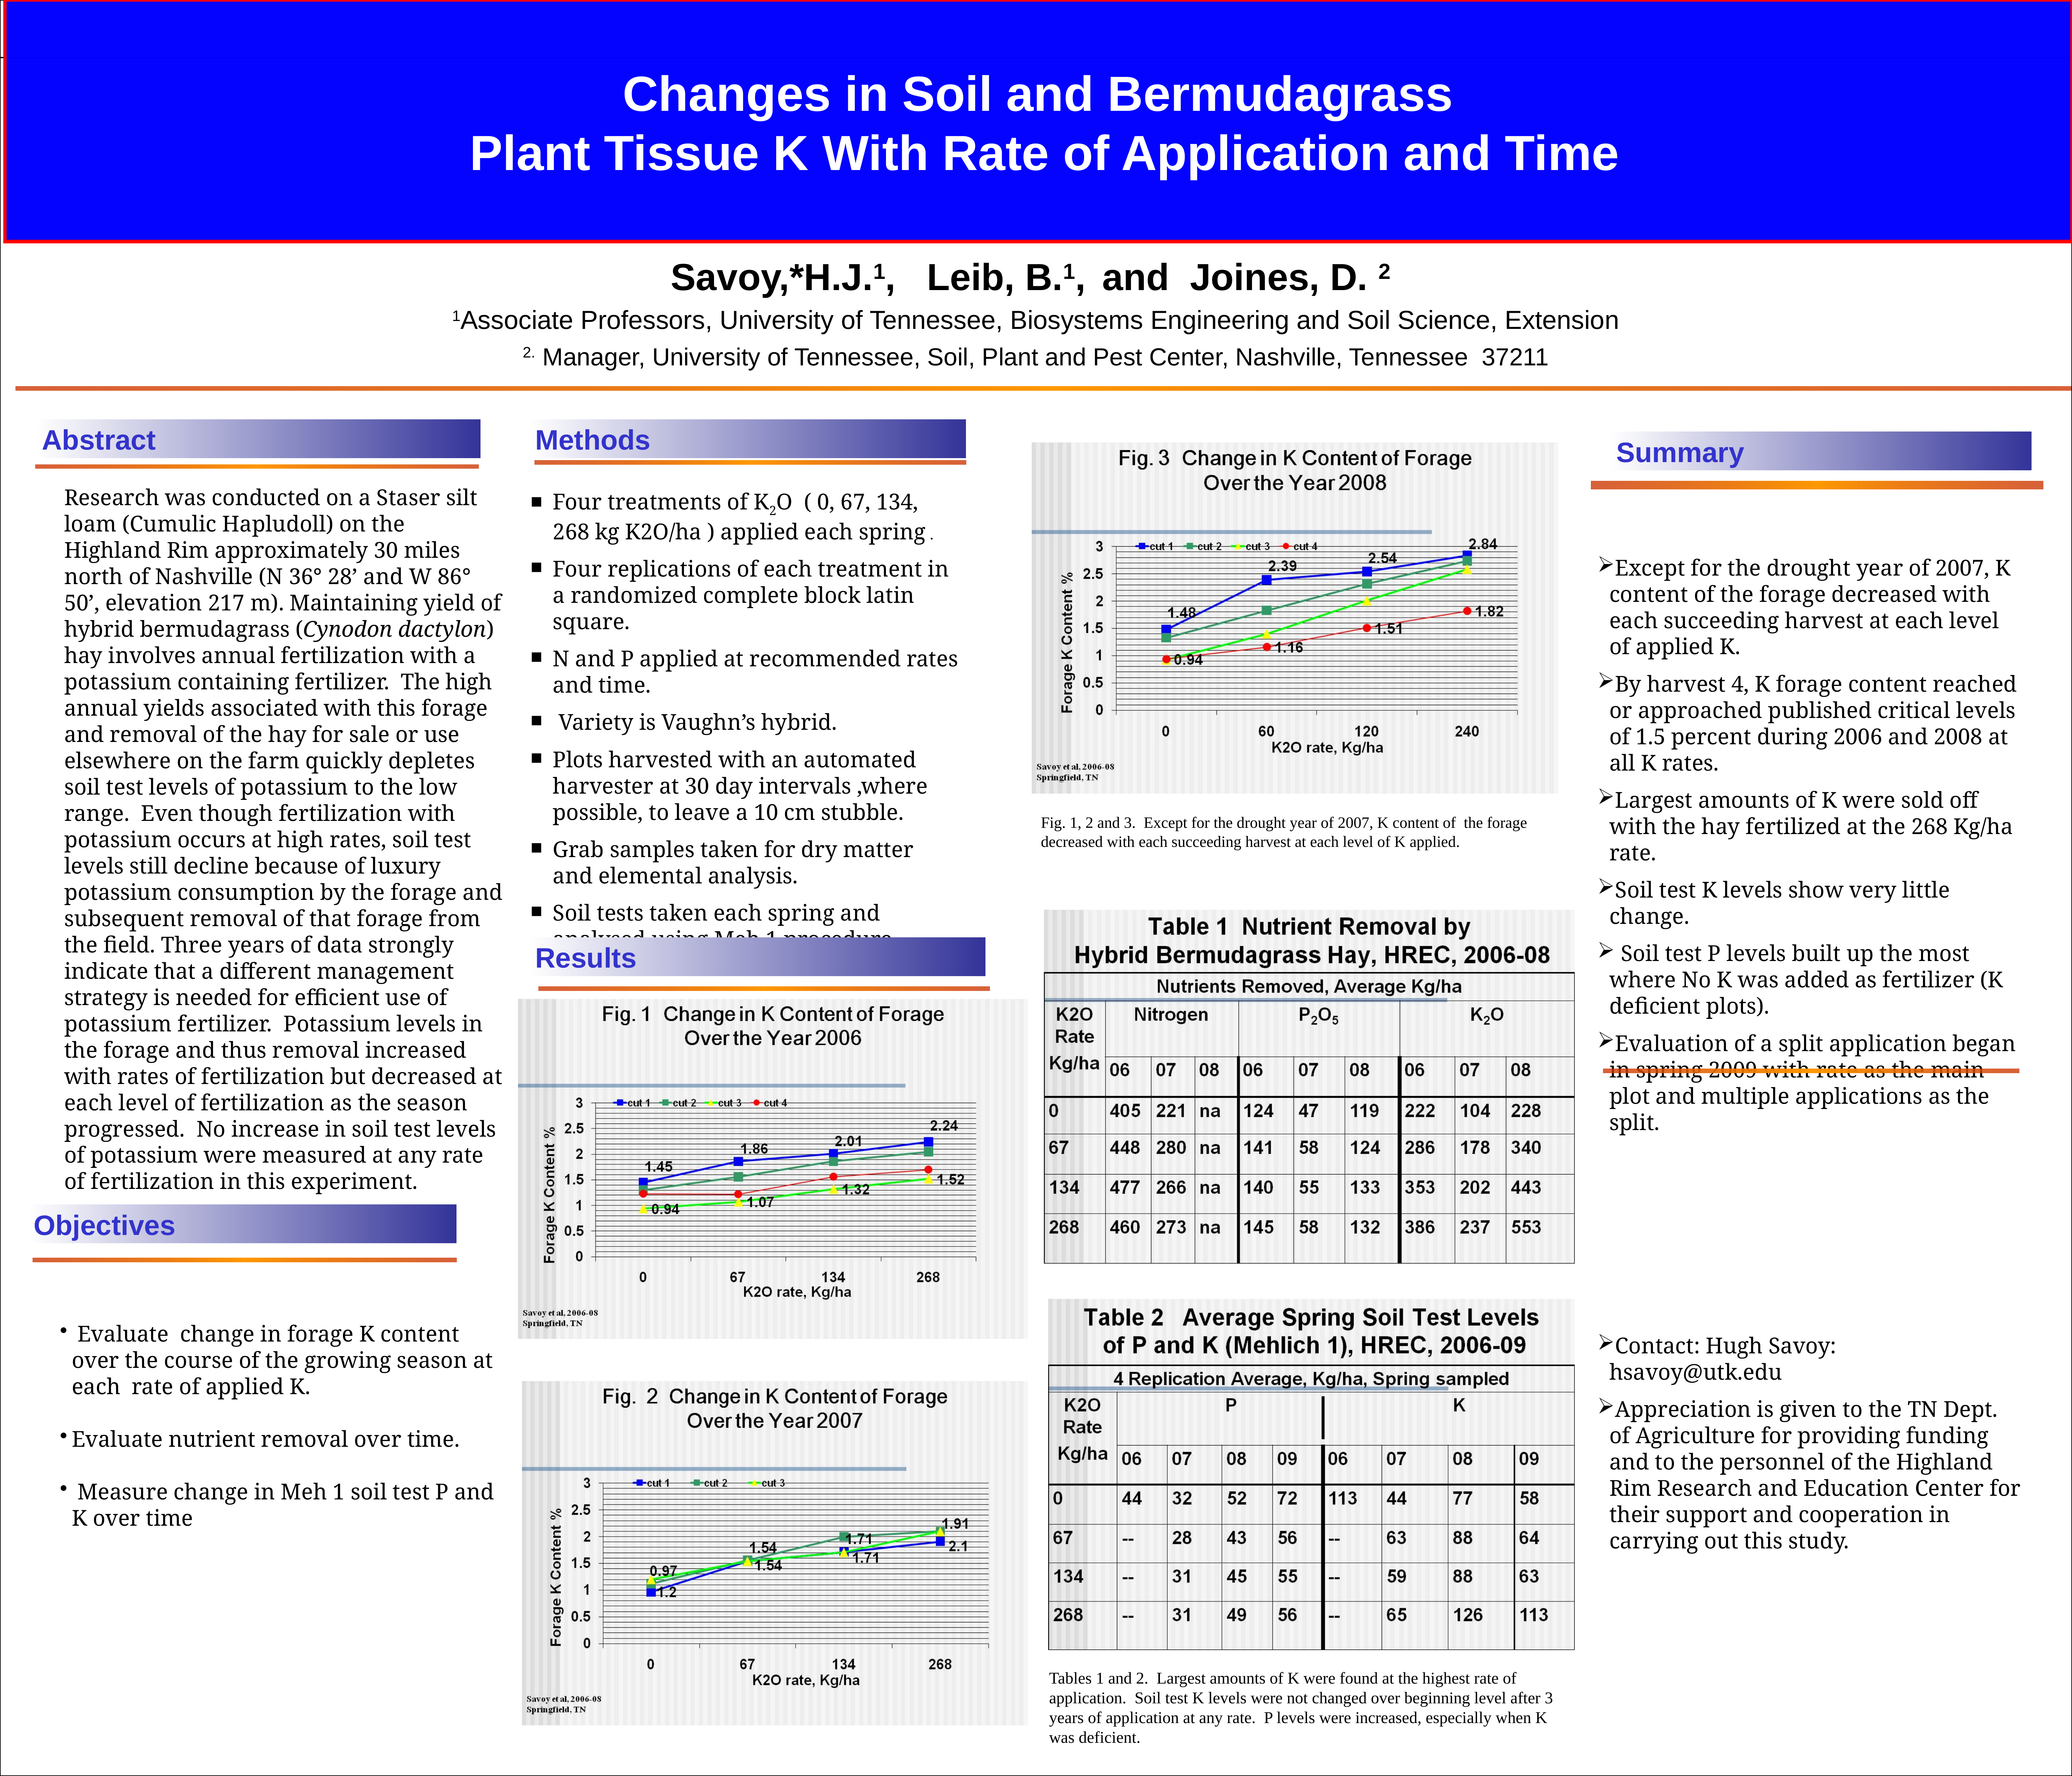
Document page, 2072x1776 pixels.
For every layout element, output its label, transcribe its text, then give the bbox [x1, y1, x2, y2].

text_box Abstract [37, 419, 481, 458]
text_box [1603, 1069, 2019, 1073]
text_box Evaluate change in forage K content over the course of the growing season at each rate of applied K. Evaluate nutrient removal over time. Measure change in Meh 1 soil test P and K over time [41, 1274, 530, 1583]
text_box Four treatments of K2O ( 0, 67, 134, 268 kg K2O/ha ) applied each spring . Four replications of each treatment in a randomized complete block latin square. N and P applied at recommended rates and time. Variety is Vaughn’s hybrid. Plots harvested with an automated harvester at 30 day intervals ,where possible, to leave a 10 cm stubble. Grab samples taken for dry matter and elemental analysis. Soil tests taken each spring and analysed using Meh 1 procedure. [514, 468, 978, 987]
picture [518, 999, 1028, 1339]
text_box Tables 1 and 2. Largest amounts of K were found at the highest rate of application. Soil test K levels were not changed over beginning level after 3 years of application at any rate. P levels were increased, especially when K was deficient. [1044, 1665, 1570, 1749]
text_box Fig. 1, 2 and 3. Except for the drought year of 2007, K content of the forage decreased with each succeeding harvest at each level of K applied. [1036, 810, 1570, 872]
picture [1044, 910, 1575, 1264]
text_box [0, 57, 2072, 1776]
picture [1032, 442, 1558, 794]
text_box [1591, 481, 2043, 489]
text_box Methods [530, 419, 966, 458]
text_box Except for the drought year of 2007, K content of the forage decreased with each succeeding harvest at each level of applied K. By harvest 4, K forage content reached or approached published critical levels of 1.5 percent during 2006 and 2008 at all K rates. Largest amounts of K were sold off with the hay fertilized at the 268 Kg/ha rate. Soil test K levels show very little change. Soil test P levels built up the most where No K was added as fertilizer (K deficient plots). Evaluation of a split application began in spring 2009 with rate as the main plot and multiple applications as the split. Contact: Hugh Savoy: hsavoy@utk.edu Appreciation is given to the TN Dept. of Agriculture for providing funding and to the personnel of the Highland Rim Research and Education Center for their support and cooperation in carrying out this study. [1578, 497, 2043, 1484]
picture [522, 1381, 1028, 1726]
text_box Research was conducted on a Staser silt loam (Cumulic Hapludoll) on the Highland Rim approximately 30 miles north of Nashville (N 36° 28’ and W 86° 50’, elevation 217 m). Maintaining yield of hybrid bermudagrass (Cynodon dactylon) hay involves annual fertilization with a potassium containing fertilizer. The high annual yields associated with this forage and removal of the hay for sale or use elsewhere on the farm quickly depletes soil test levels of potassium to the low range. Even though fertilization with potassium occurs at high rates, soil test levels still decline because of luxury potassium consumption by the forage and subsequent removal of that forage from the field. Three years of data strongly indicate that a different management strategy is needed for efficient use of potassium fertilizer. Potassium levels in the forage and thus removal increased with rates of fertilization but decreased at each level of fertilization as the season progressed. No increase in soil test levels of potassium were measured at any rate of fertilization in this experiment. [45, 464, 526, 1192]
text_box [33, 1258, 457, 1262]
picture [1048, 1299, 1575, 1650]
text_box [538, 986, 990, 991]
text_box Summary [1611, 432, 2032, 470]
text_box [35, 464, 479, 469]
text_box [534, 460, 966, 465]
text_box Changes in Soil and Bermudagrass Plant Tissue K With Rate of Application and Time [5, 0, 2072, 242]
text_box Results [530, 937, 986, 976]
text_box Objectives [29, 1204, 456, 1243]
